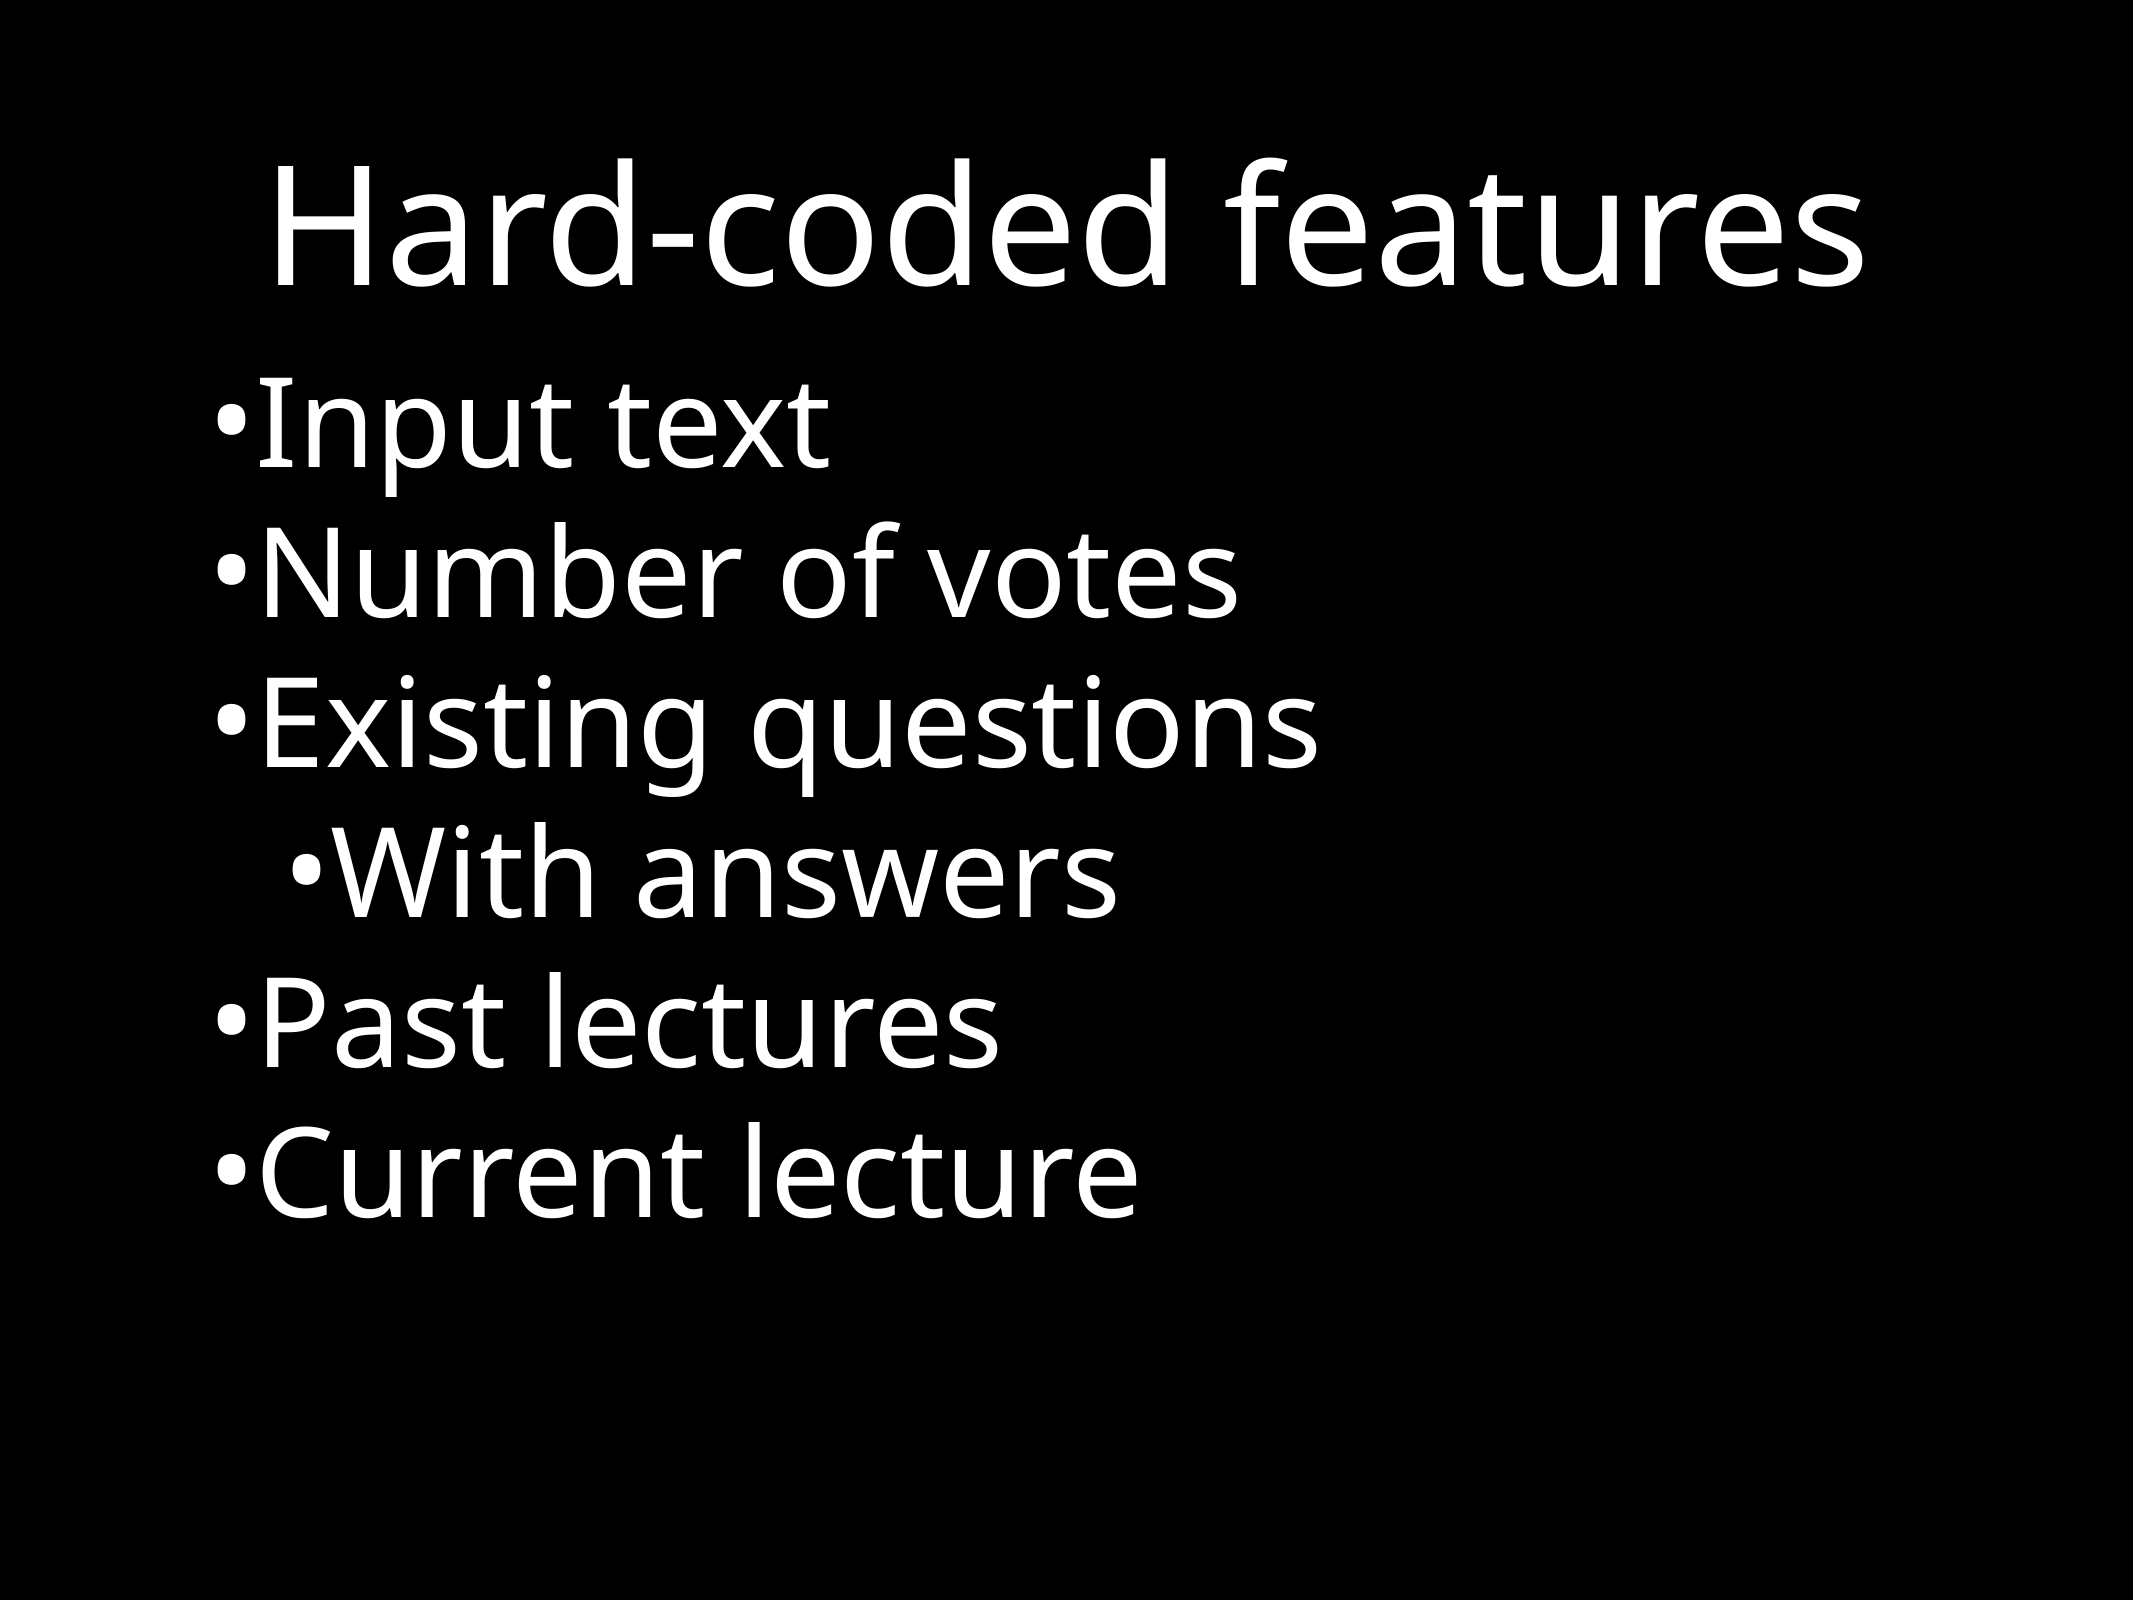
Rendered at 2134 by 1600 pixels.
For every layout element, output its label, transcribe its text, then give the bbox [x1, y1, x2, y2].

list Input text Number of votes Existing questions With answers Past lectures Current lecture [156, 327, 1977, 1359]
title Hard-coded features [156, 41, 1977, 327]
